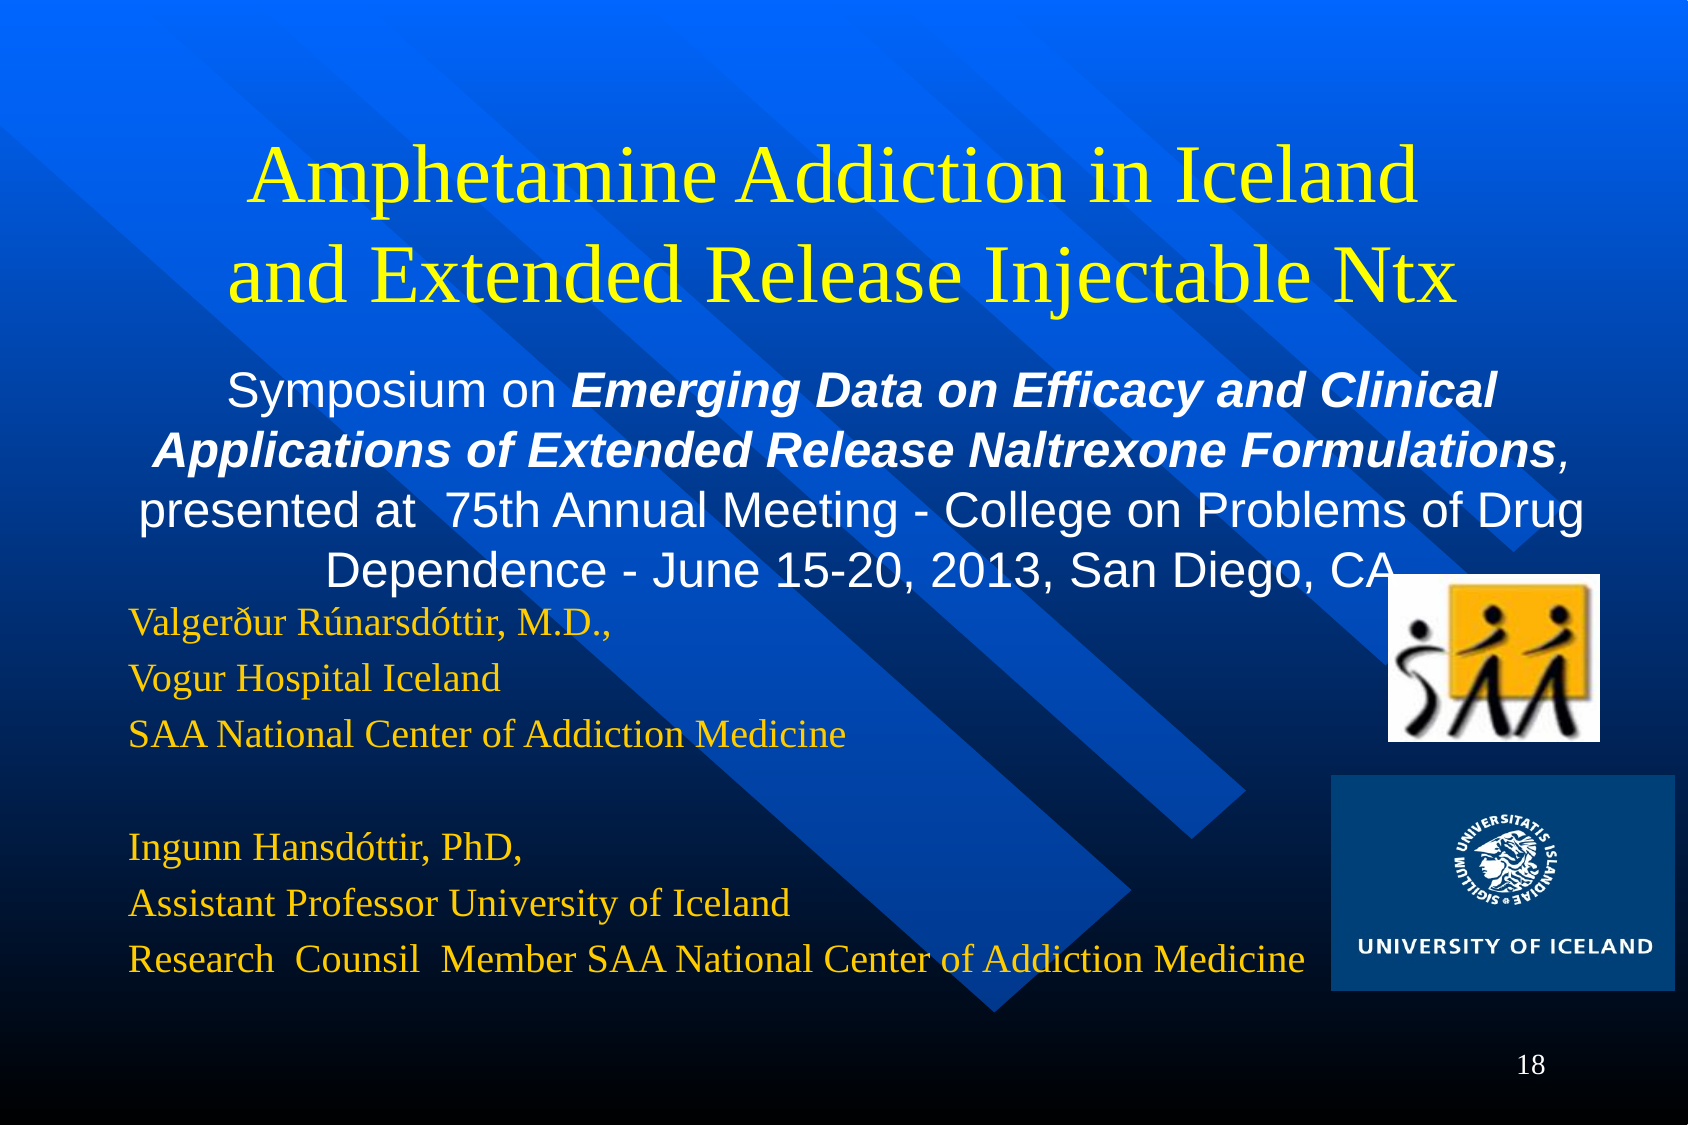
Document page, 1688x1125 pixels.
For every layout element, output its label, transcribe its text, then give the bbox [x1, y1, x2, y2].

title Amphetamine Addiction in Iceland and Extended Release Injectable Ntx [70, 112, 1618, 325]
picture [1331, 775, 1675, 991]
subtitle Valgerður Rúnarsdóttir, M.D., Vogur Hospital Iceland SAA National Center of Addiction Medicine Ingunn Hansdóttir, PhD, Assistant Professor University of Iceland Research Counsil Member SAA National Center of Addiction Medicine [112, 605, 1451, 990]
text_box Symposium on Emerging Data on Efficacy and Clinical Applications of Extended Release Naltrexone Formulations, presented at 75th Annual Meeting - College on Problems of Drug Dependence - June 15-20, 2013, San Diego, CA [86, 349, 1639, 605]
slide_number 18 [1209, 1025, 1561, 1100]
picture [1388, 573, 1600, 742]
